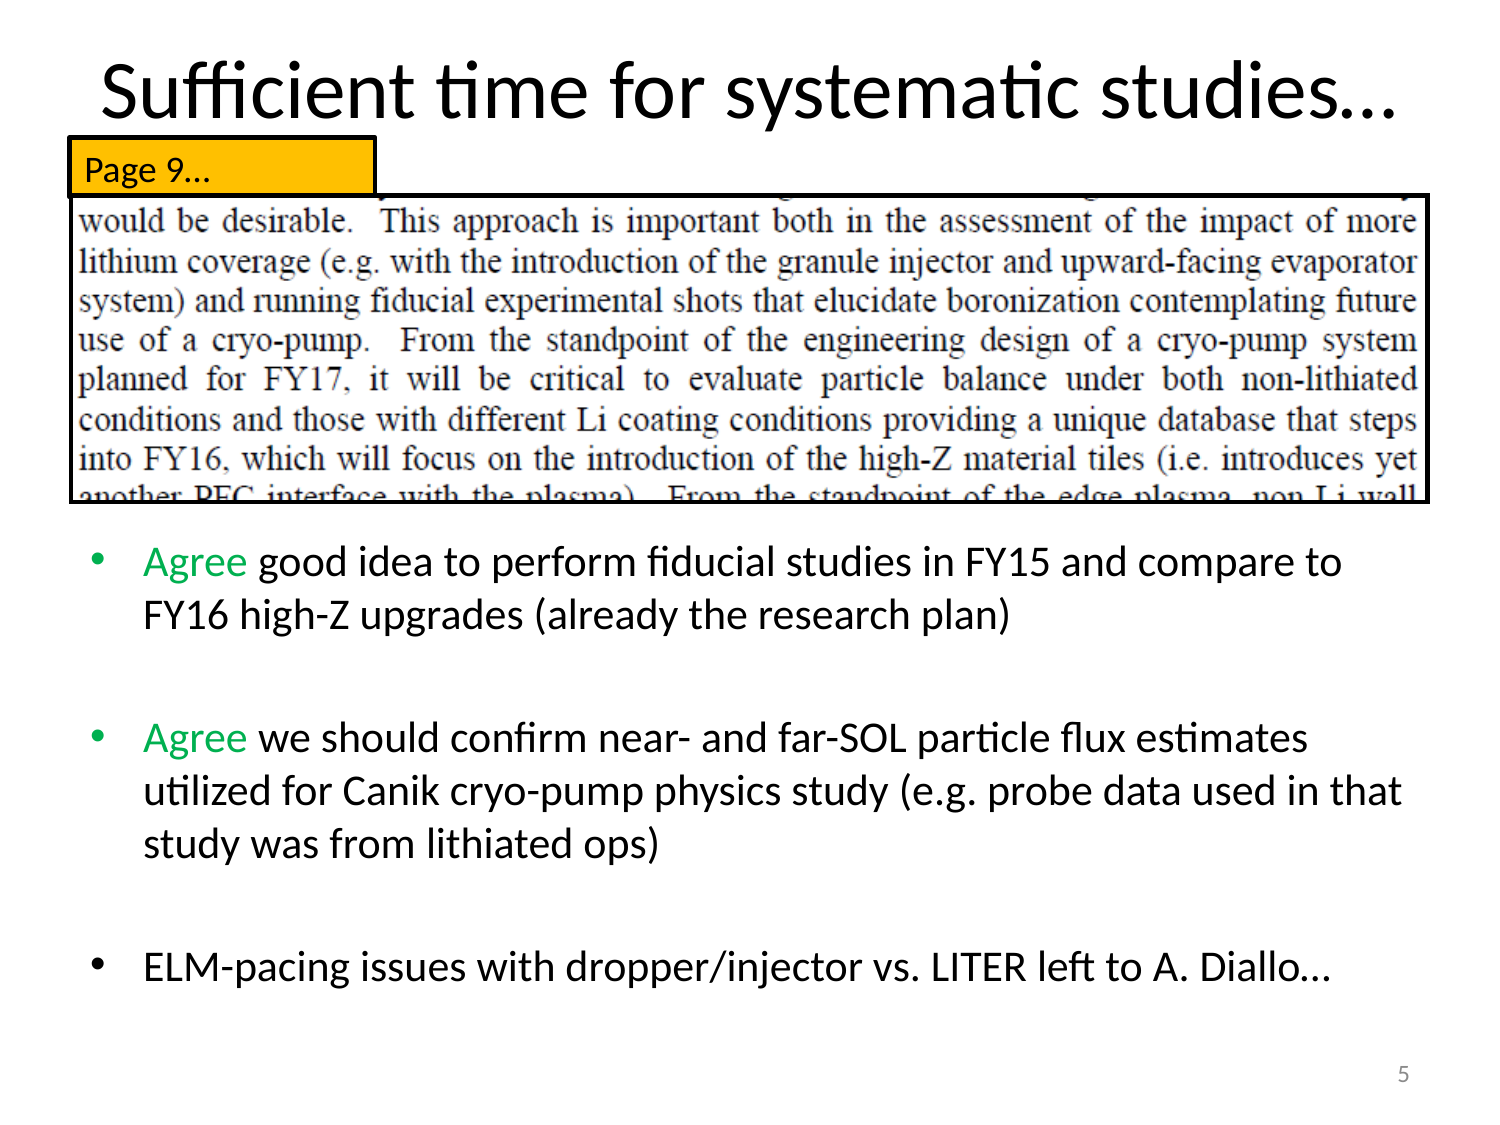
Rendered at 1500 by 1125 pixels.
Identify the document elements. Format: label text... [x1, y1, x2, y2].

title Sufficient time for systematic studies… [75, 24, 1425, 145]
text_box Page 9… [69, 137, 375, 193]
picture [73, 197, 1426, 500]
slide_number 5 [1074, 1042, 1425, 1103]
list Agree good idea to perform fiducial studies in FY15 and compare to FY16 high-Z upgrades (already the research plan) Agree we should confirm near- and far-SOL particle flux estimates utilized for Canik cryo-pump physics study (e.g. probe data used in that study was from lithiated ops) ELM-pacing issues with dropper/injector vs. LITER left to A. Diallo… [75, 525, 1425, 1005]
